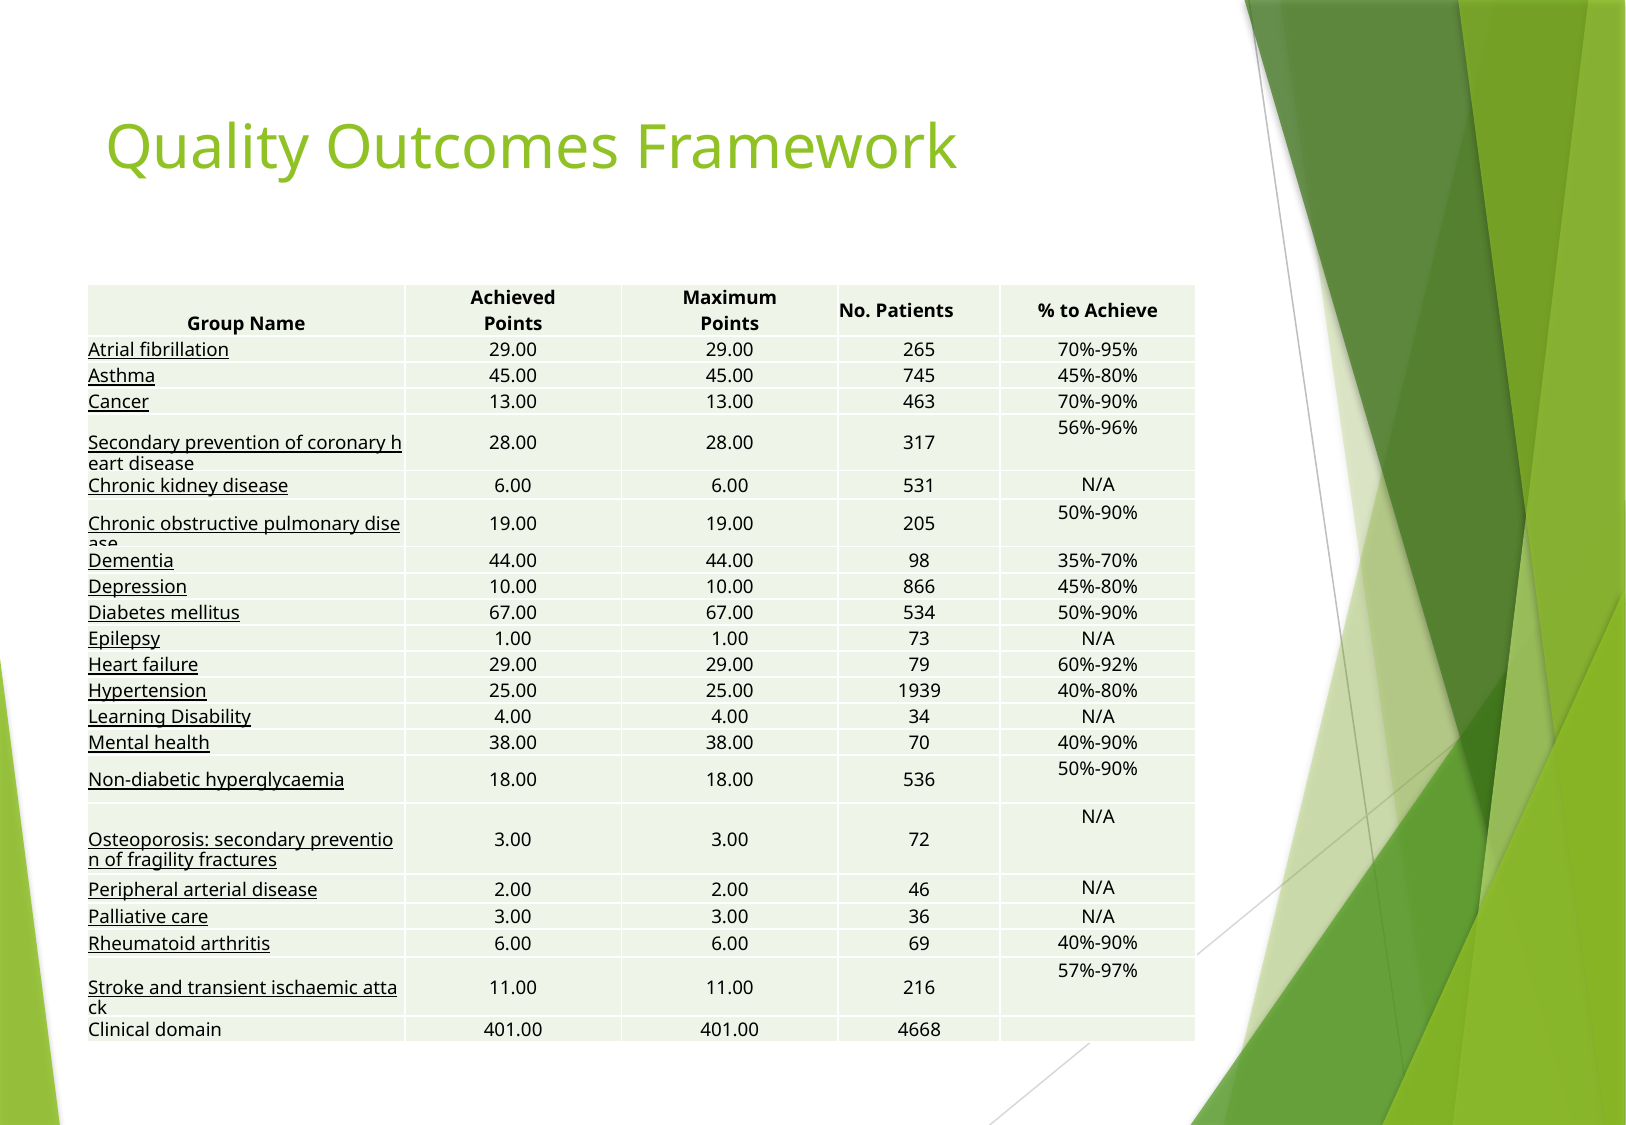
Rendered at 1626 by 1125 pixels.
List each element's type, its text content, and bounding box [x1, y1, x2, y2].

table_cell 79 [839, 652, 999, 676]
table_cell 401.00 [406, 1017, 621, 1041]
table_cell 11.00 [406, 958, 621, 1015]
table_cell 531 [839, 471, 999, 498]
table_cell 44.00 [406, 547, 621, 572]
table_cell 50%-90% [1001, 500, 1195, 546]
table_cell 29.00 [406, 652, 621, 676]
table_cell 11.00 [622, 958, 837, 1015]
table_cell Depression [88, 574, 404, 598]
title Quality Outcomes Framework [90, 99, 1237, 317]
table_cell 2.00 [406, 875, 621, 902]
table_cell 536 [839, 756, 999, 802]
table_cell 13.00 [406, 389, 621, 413]
table_cell 50%-90% [1001, 756, 1195, 802]
table_cell 4668 [839, 1017, 999, 1041]
table_cell 6.00 [406, 471, 621, 498]
table_cell 56%-96% [1001, 415, 1195, 470]
table_cell 38.00 [622, 730, 837, 754]
table_cell N/A [1001, 875, 1195, 902]
table_cell Atrial fibrillation [88, 337, 404, 361]
table_cell [1001, 1017, 1195, 1041]
table_cell Non-diabetic hyperglycaemia [88, 756, 404, 802]
table_cell 6.00 [622, 471, 837, 498]
table_cell 265 [839, 337, 999, 361]
table_cell 45%-80% [1001, 574, 1195, 598]
table_cell 29.00 [406, 337, 621, 361]
table_cell N/A [1001, 804, 1195, 873]
table_cell Mental health [88, 730, 404, 754]
table_cell N/A [1001, 626, 1195, 650]
table_cell Epilepsy [88, 626, 404, 650]
table_cell 2.00 [622, 875, 837, 902]
table_cell 60%-92% [1001, 652, 1195, 676]
table_cell 216 [839, 958, 999, 1015]
table_cell Heart failure [88, 652, 404, 676]
table_cell 45.00 [622, 363, 837, 387]
table_cell Secondary prevention of coronary heart disease [88, 415, 404, 470]
table_cell Rheumatoid arthritis [88, 930, 404, 956]
table_cell 534 [839, 600, 999, 624]
table_cell Osteoporosis: secondary prevention of fragility fractures [88, 804, 404, 873]
table_cell N/A [1001, 904, 1195, 928]
table_cell Chronic kidney disease [88, 471, 404, 498]
table_cell 70%-95% [1001, 337, 1195, 361]
table_cell 28.00 [406, 415, 621, 470]
table_cell N/A [1001, 471, 1195, 498]
table_cell 44.00 [622, 547, 837, 572]
table_cell 46 [839, 875, 999, 902]
table_cell Asthma [88, 363, 404, 387]
table_cell Clinical domain [88, 1017, 404, 1041]
table_cell Peripheral arterial disease [88, 875, 404, 902]
table_cell 1.00 [406, 626, 621, 650]
table_cell 205 [839, 500, 999, 546]
table_cell 36 [839, 904, 999, 928]
table_cell 40%-80% [1001, 678, 1195, 702]
table_cell 10.00 [622, 574, 837, 598]
table_cell 1939 [839, 678, 999, 702]
table_cell 4.00 [622, 704, 837, 728]
table_cell 19.00 [622, 500, 837, 546]
table_cell 866 [839, 574, 999, 598]
table_cell 6.00 [622, 930, 837, 956]
table_cell Hypertension [88, 678, 404, 702]
table_cell 25.00 [406, 678, 621, 702]
table_cell Cancer [88, 389, 404, 413]
table_cell Palliative care [88, 904, 404, 928]
table_cell 67.00 [622, 600, 837, 624]
table_cell 29.00 [622, 652, 837, 676]
table_header No. Patients [839, 285, 999, 335]
table_cell 18.00 [406, 756, 621, 802]
table_cell 29.00 [622, 337, 837, 361]
table_cell Stroke and transient ischaemic attack [88, 958, 404, 1015]
table_cell 4.00 [406, 704, 621, 728]
table_cell 1.00 [622, 626, 837, 650]
table_cell 18.00 [622, 756, 837, 802]
table_cell 10.00 [406, 574, 621, 598]
table_cell 45.00 [406, 363, 621, 387]
table_cell Diabetes mellitus [88, 600, 404, 624]
table_cell 67.00 [406, 600, 621, 624]
table_cell Dementia [88, 547, 404, 572]
table_cell 57%-97% [1001, 958, 1195, 1015]
table_cell 19.00 [406, 500, 621, 546]
table_header Group Name [88, 285, 404, 335]
table_cell 50%-90% [1001, 600, 1195, 624]
table_cell 6.00 [406, 930, 621, 956]
table_cell 317 [839, 415, 999, 470]
table_cell Learning Disability [88, 704, 404, 728]
table_cell 45%-80% [1001, 363, 1195, 387]
table_cell 70 [839, 730, 999, 754]
table_cell Chronic obstructive pulmonary disease [88, 500, 404, 546]
table_cell 70%-90% [1001, 389, 1195, 413]
table_cell 25.00 [622, 678, 837, 702]
table_cell 401.00 [622, 1017, 837, 1041]
table_header Achieved Points [406, 285, 621, 335]
table_cell 463 [839, 389, 999, 413]
table_cell 69 [839, 930, 999, 956]
table_cell 98 [839, 547, 999, 572]
table_cell 40%-90% [1001, 930, 1195, 956]
table_header % to Achieve [1001, 285, 1195, 335]
table_cell 40%-90% [1001, 730, 1195, 754]
table_cell 13.00 [622, 389, 837, 413]
table_cell 3.00 [622, 804, 837, 873]
table_cell 3.00 [406, 904, 621, 928]
table_header Maximum Points [622, 285, 837, 335]
table_cell 35%-70% [1001, 547, 1195, 572]
table_cell 28.00 [622, 415, 837, 470]
table_cell 72 [839, 804, 999, 873]
table_cell 38.00 [406, 730, 621, 754]
table_cell 3.00 [622, 904, 837, 928]
table_cell 745 [839, 363, 999, 387]
table_cell 34 [839, 704, 999, 728]
table_cell 73 [839, 626, 999, 650]
table_cell 3.00 [406, 804, 621, 873]
table_cell N/A [1001, 704, 1195, 728]
